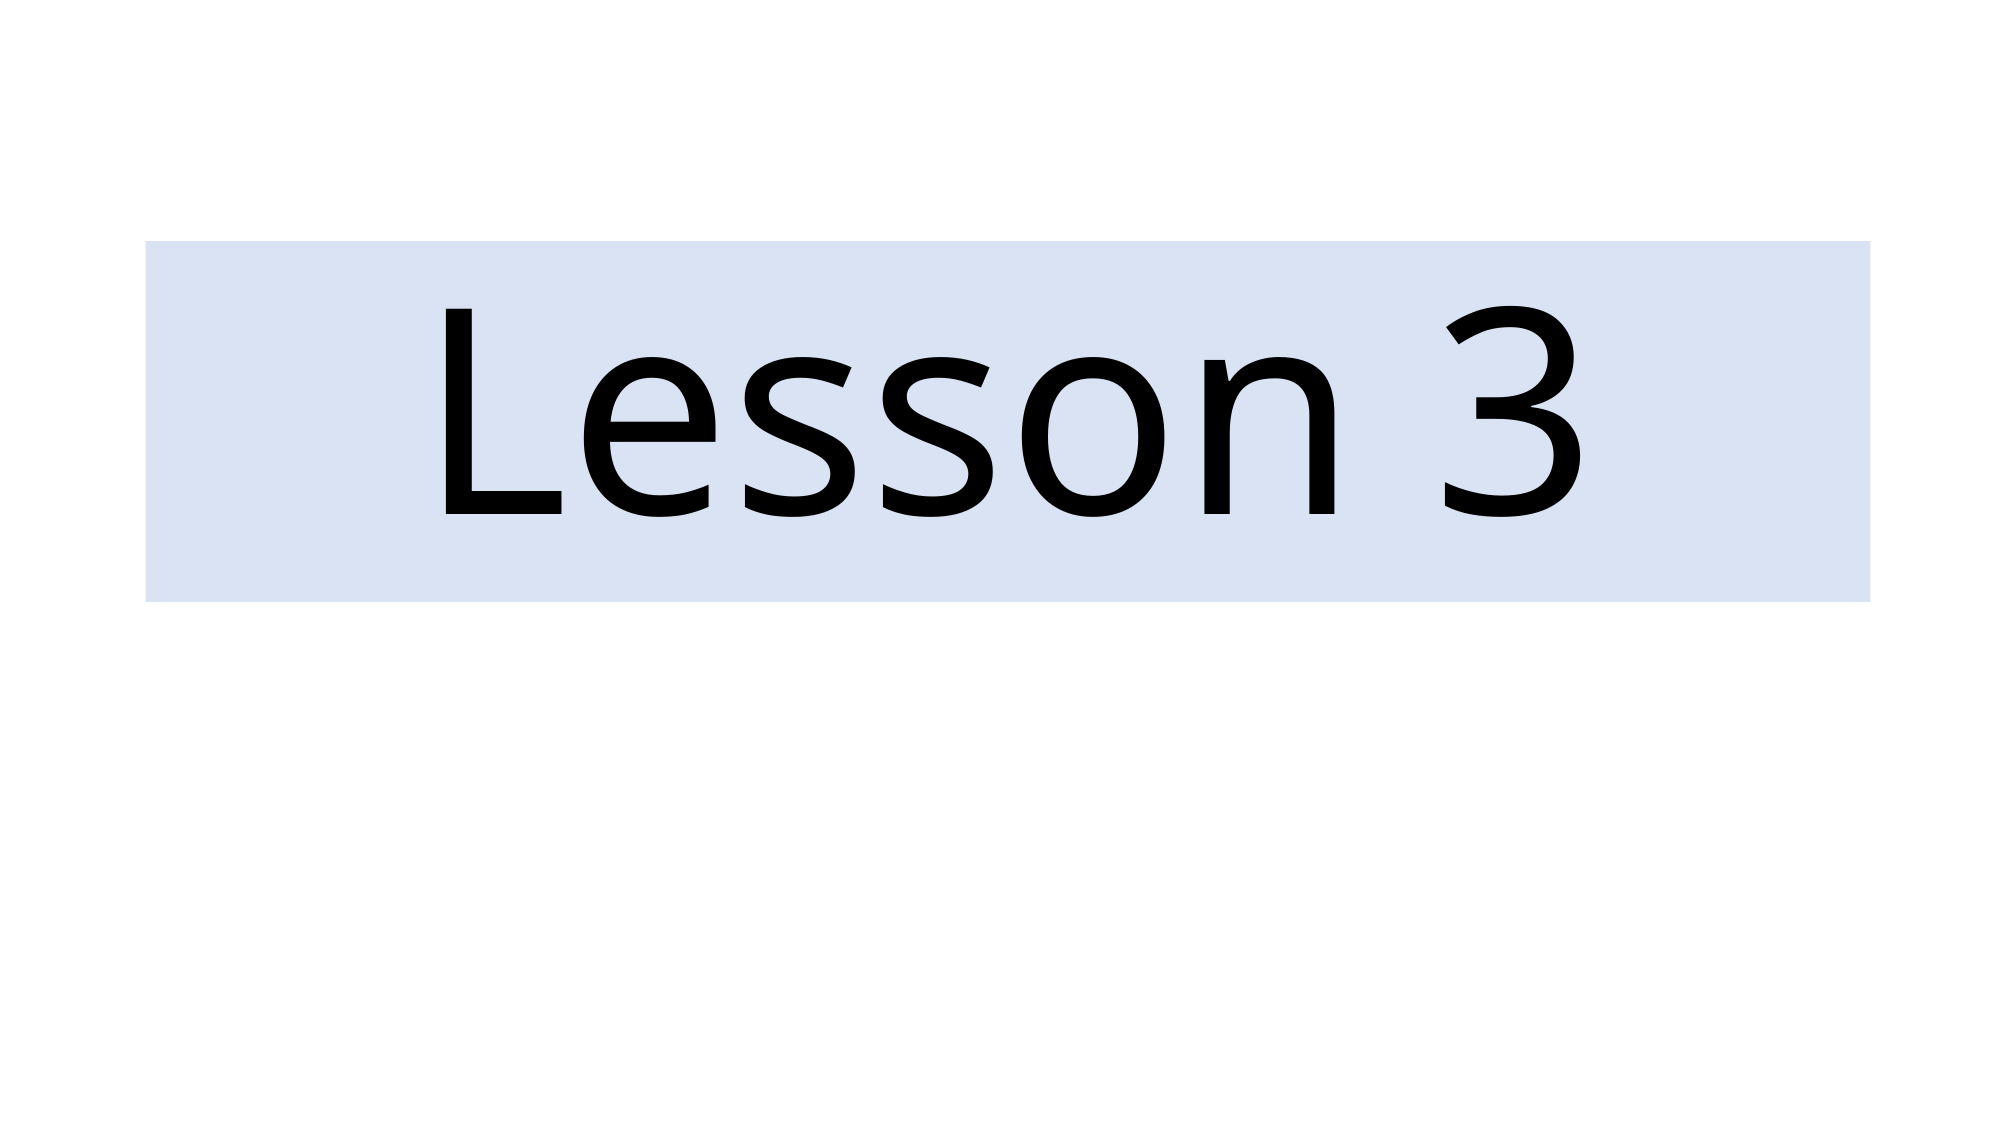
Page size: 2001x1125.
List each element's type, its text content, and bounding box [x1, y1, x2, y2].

title Lesson 3 [145, 241, 1871, 602]
